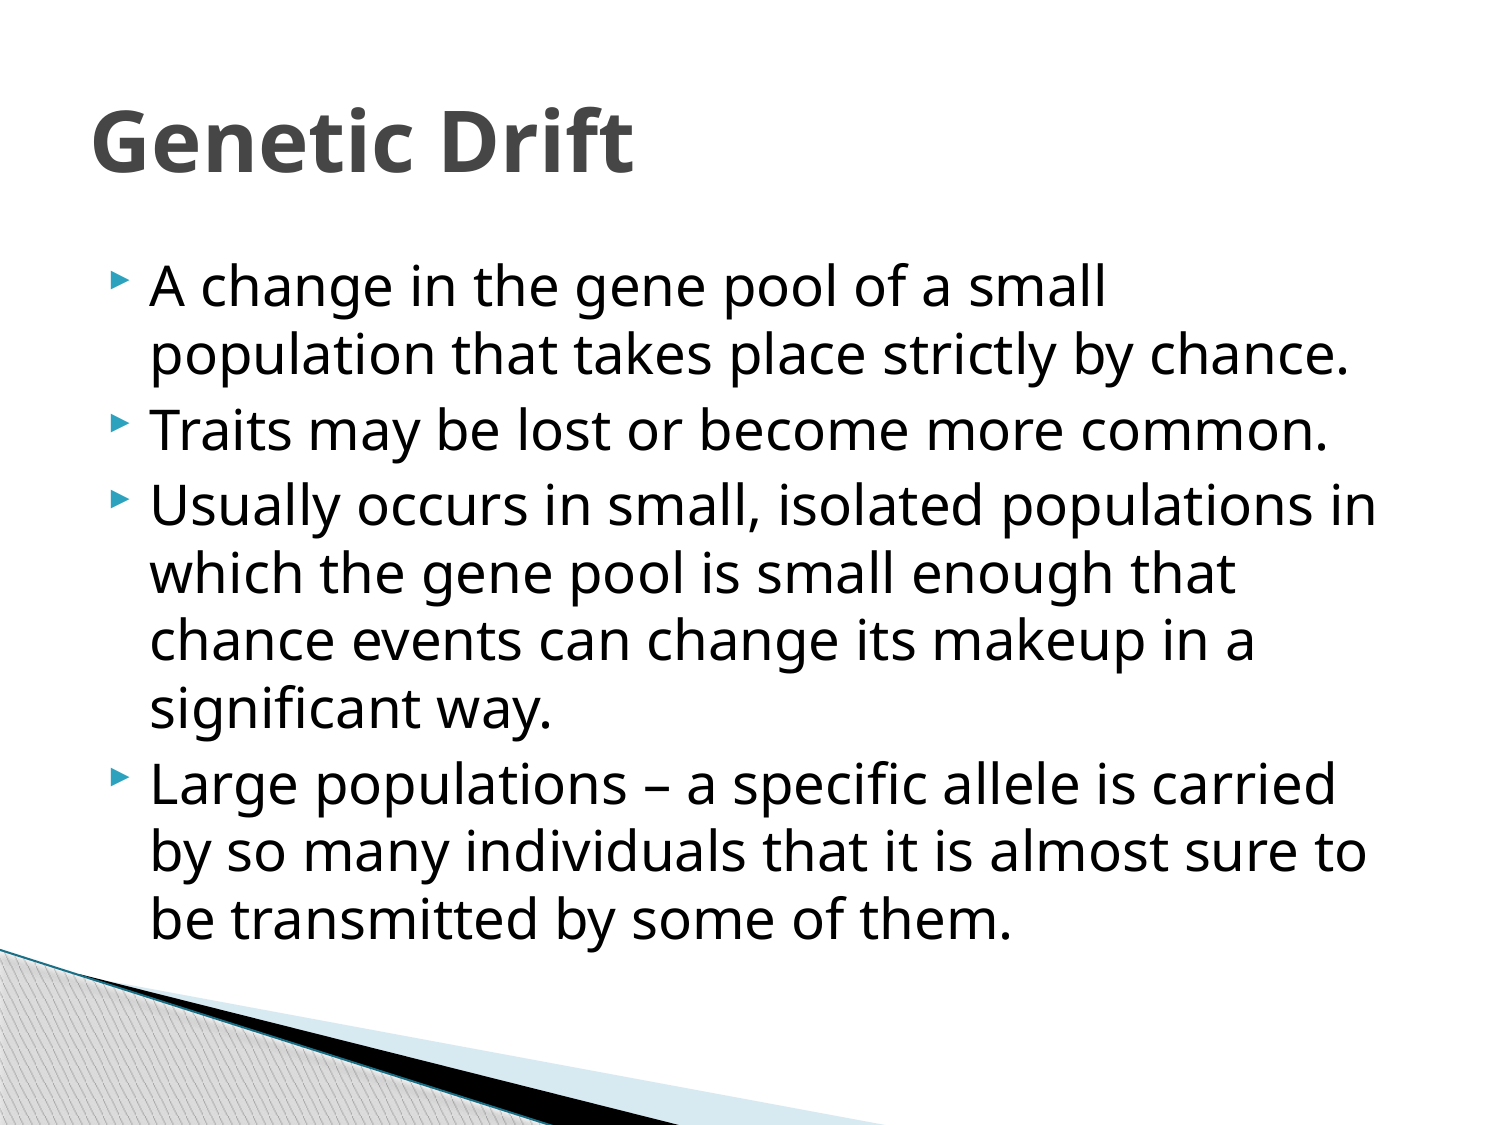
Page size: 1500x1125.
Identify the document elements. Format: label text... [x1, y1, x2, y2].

list A change in the gene pool of a small population that takes place strictly by chance. Traits may be lost or become more common. Usually occurs in small, isolated populations in which the gene pool is small enough that chance events can change its makeup in a significant way. Large populations – a specific allele is carried by so many individuals that it is almost sure to be transmitted by some of them. [75, 243, 1425, 986]
title Genetic Drift [75, 45, 1425, 233]
